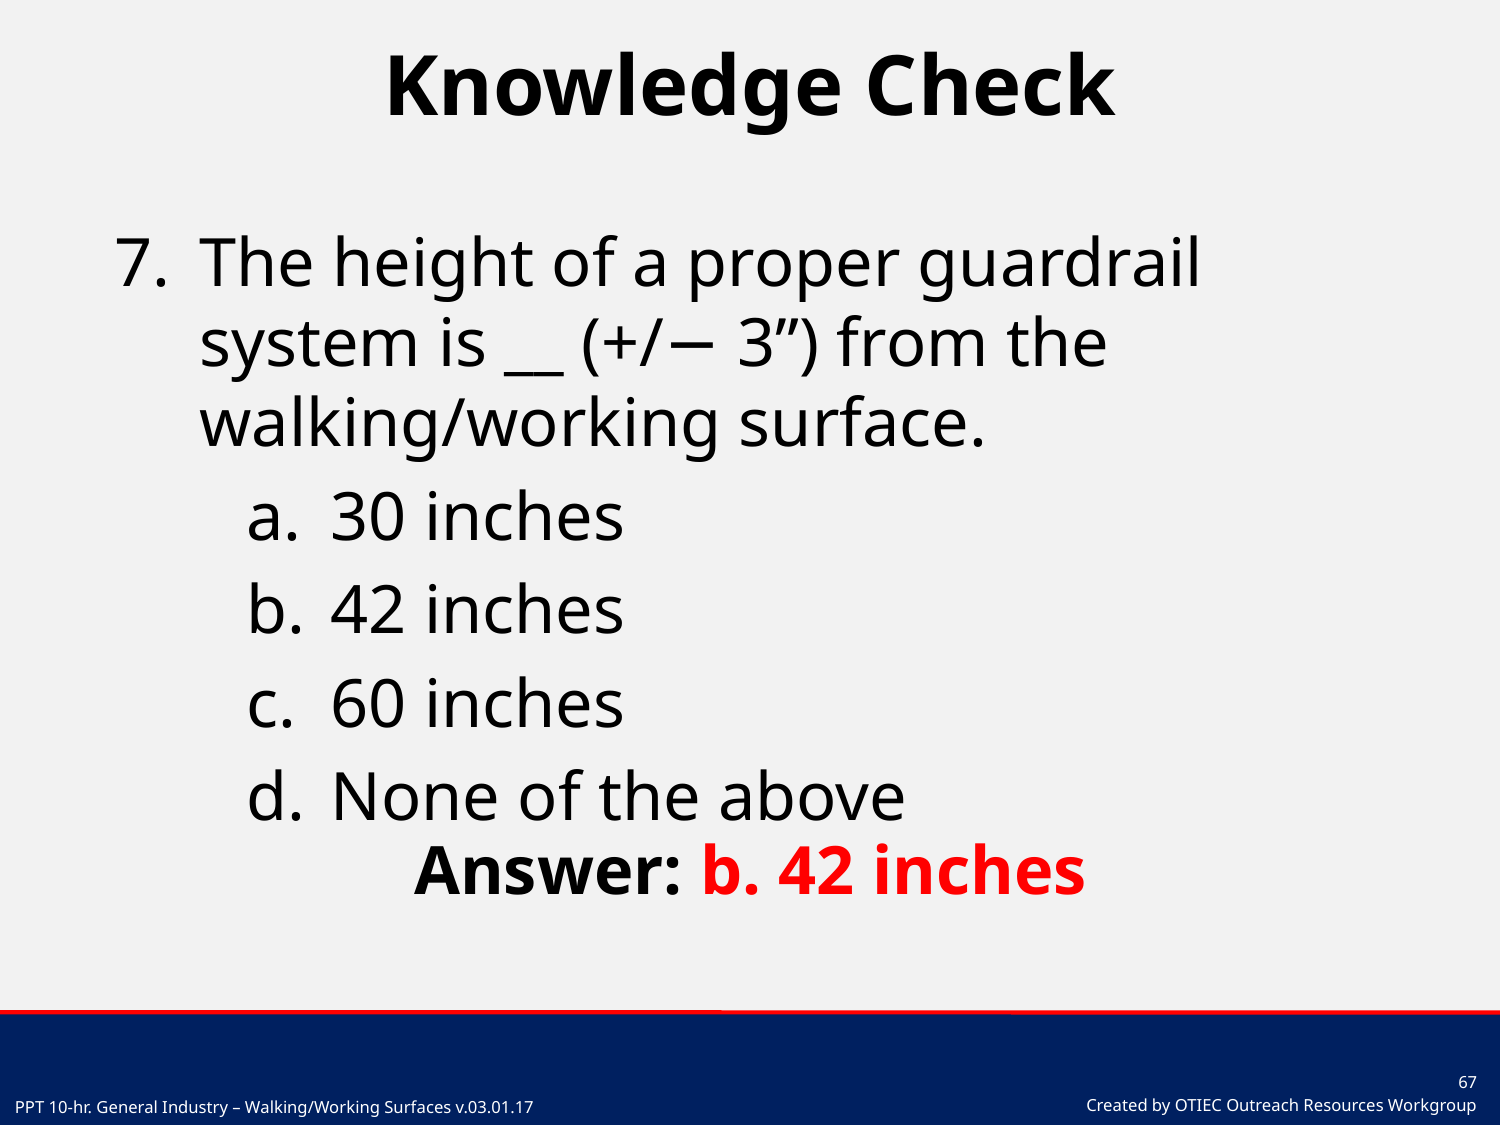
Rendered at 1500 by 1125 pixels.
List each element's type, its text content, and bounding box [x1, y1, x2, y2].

list The height of a proper guardrail system is __ (+/− 3”) from the walking/working surface. 30 inches 42 inches 60 inches None of the above [99, 212, 1425, 819]
text_box Answer: b. 42 inches [74, 819, 1425, 957]
title Knowledge Check [75, 24, 1425, 213]
